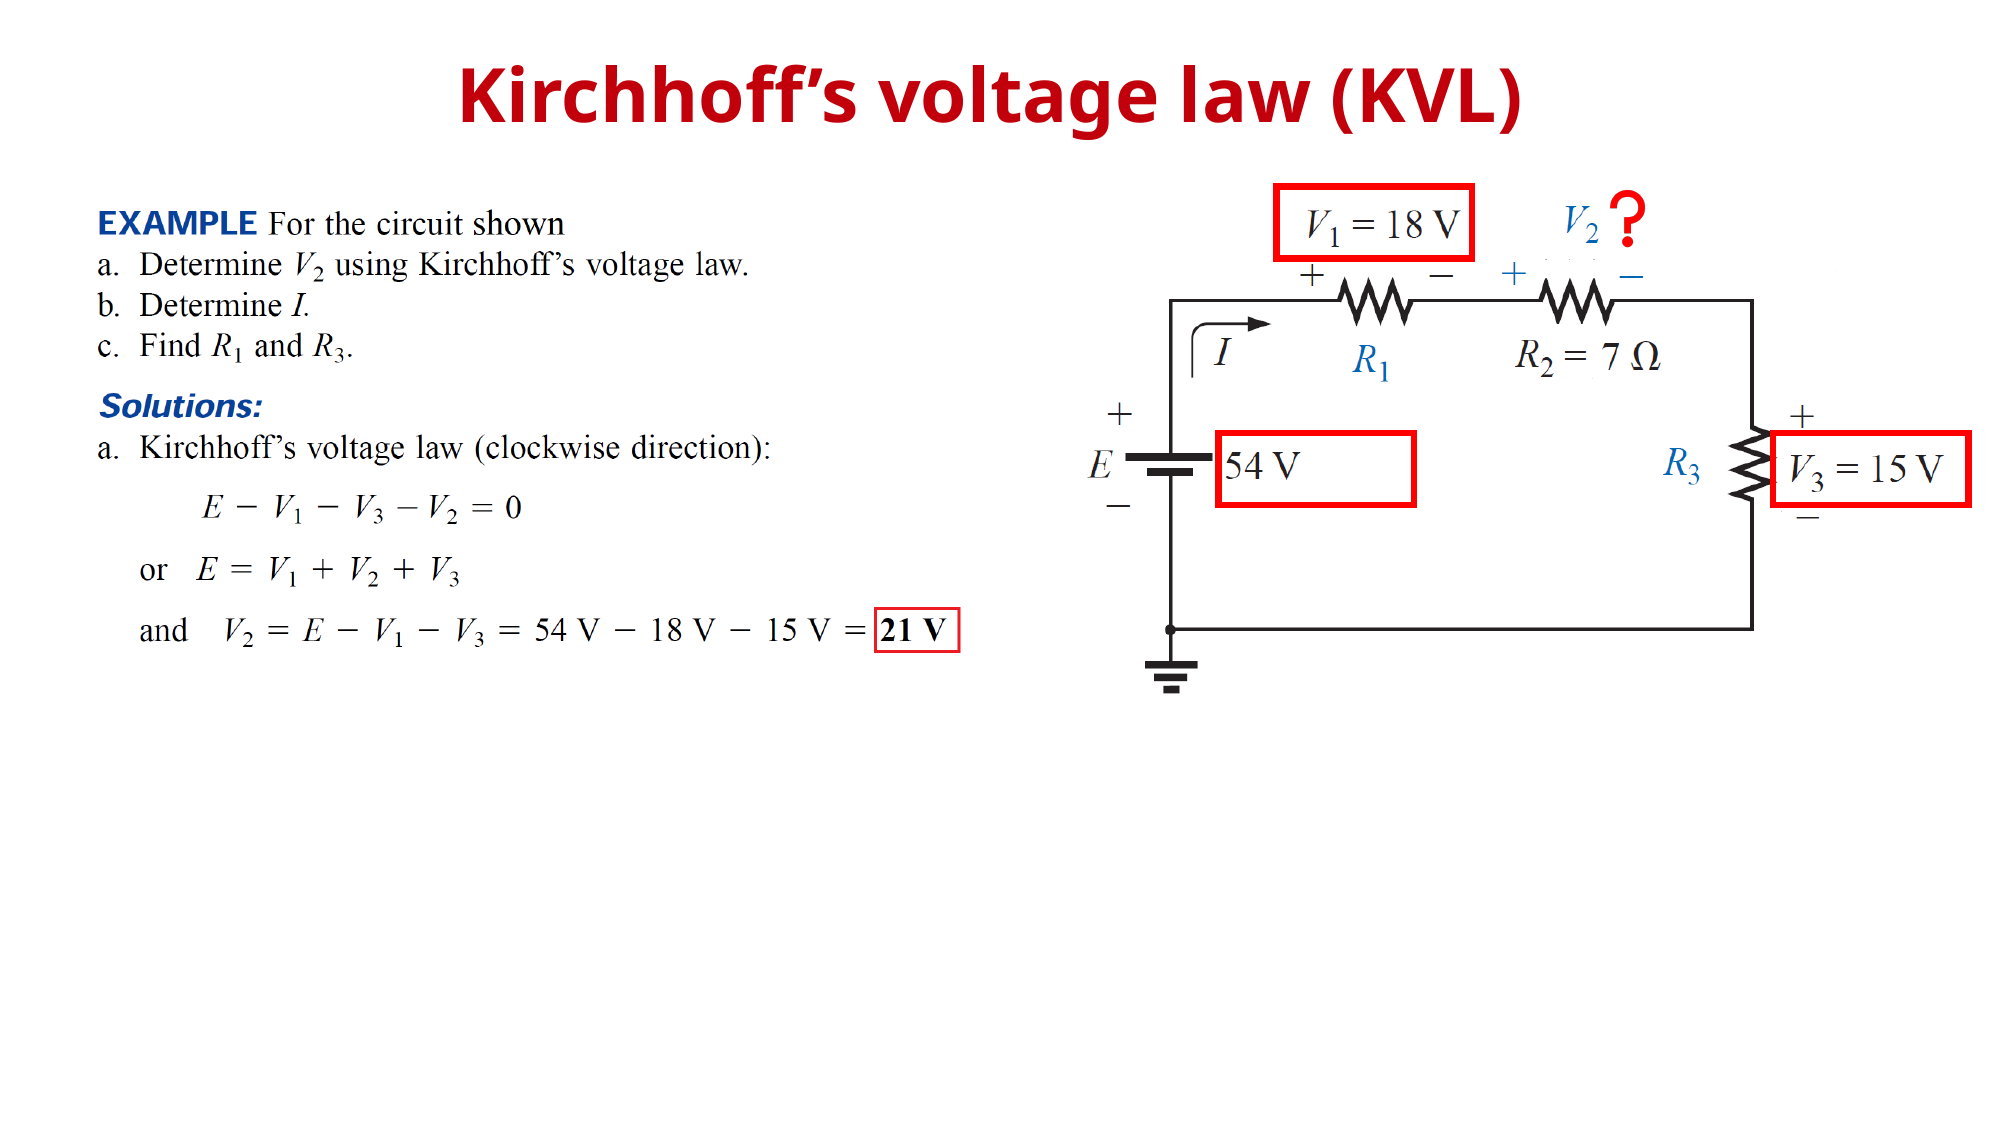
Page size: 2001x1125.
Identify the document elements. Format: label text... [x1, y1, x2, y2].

text_box [1959, 432, 1969, 506]
picture [73, 204, 1004, 656]
text_box Kirchhoff’s voltage law (KVL) [441, 39, 1558, 145]
picture [1084, 182, 1959, 710]
text_box [1276, 185, 1473, 197]
